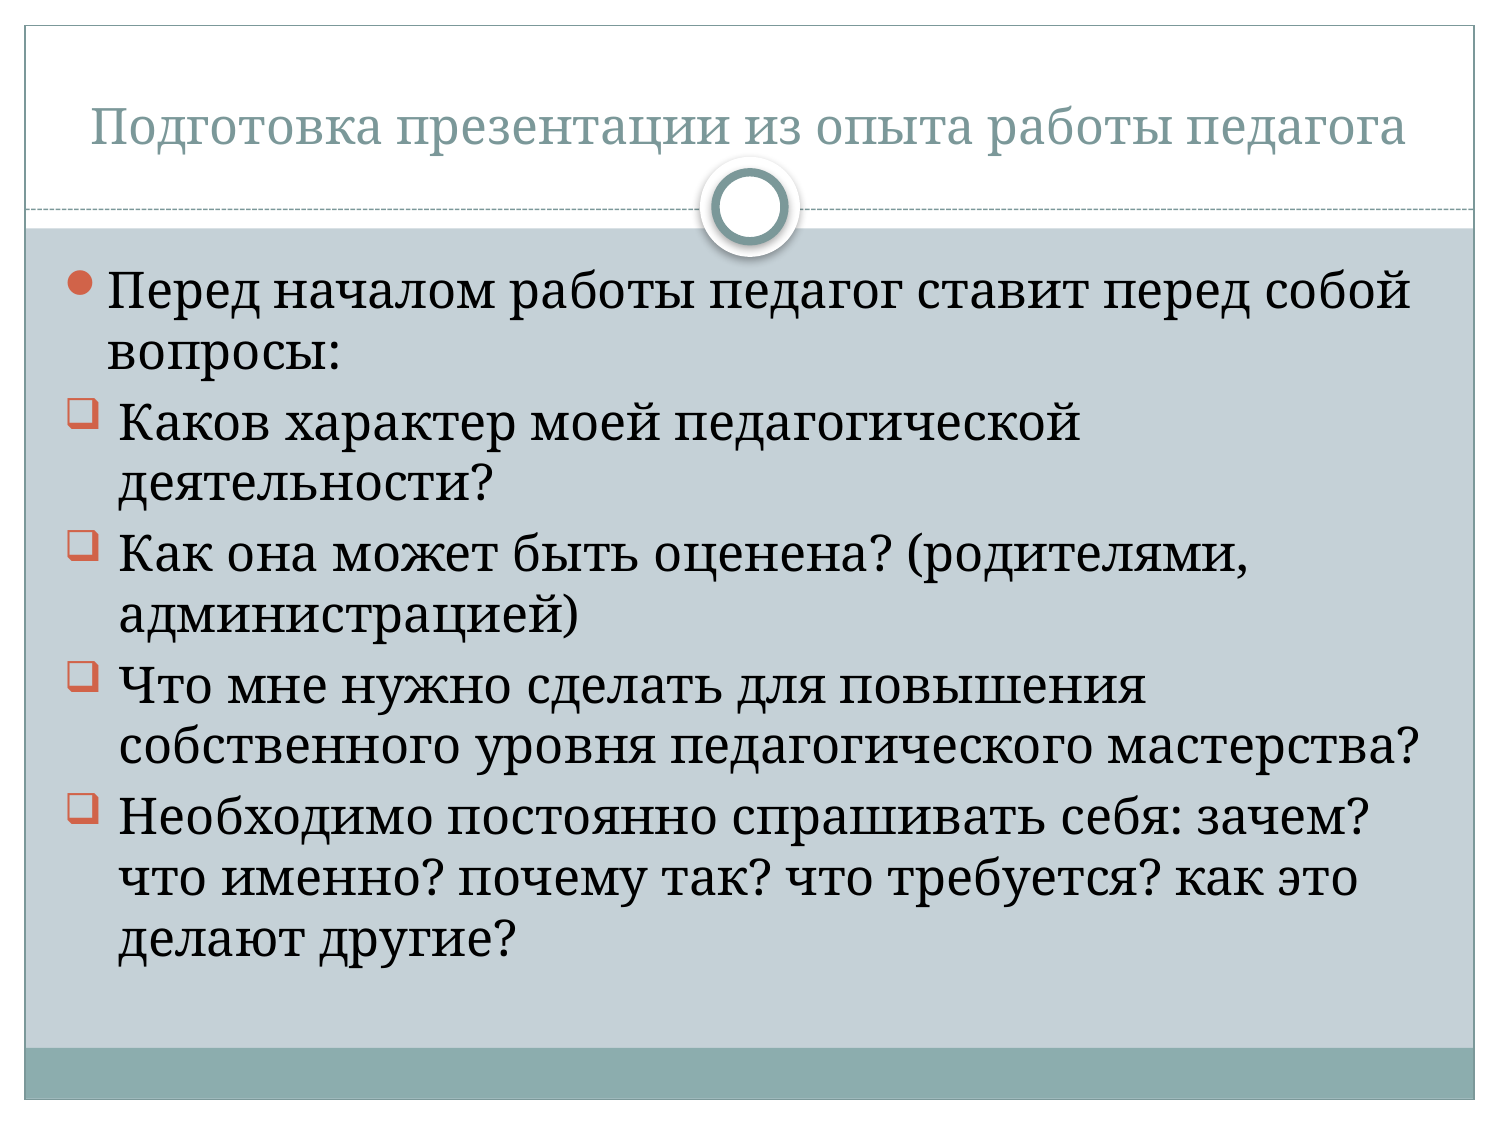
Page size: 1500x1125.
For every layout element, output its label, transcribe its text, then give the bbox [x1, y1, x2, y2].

title Подготовка презентации из опыта работы педагога [49, 37, 1450, 162]
list Перед началом работы педагог ставит перед собой вопросы: Каков характер моей педагогической деятельности? Как она может быть оценена? (родителями, администрацией) Что мне нужно сделать для повышения собственного уровня педагогического мастерства? Необходимо постоянно спрашивать себя: зачем? что именно? почему так? что требуется? как это делают другие? [49, 250, 1445, 1001]
